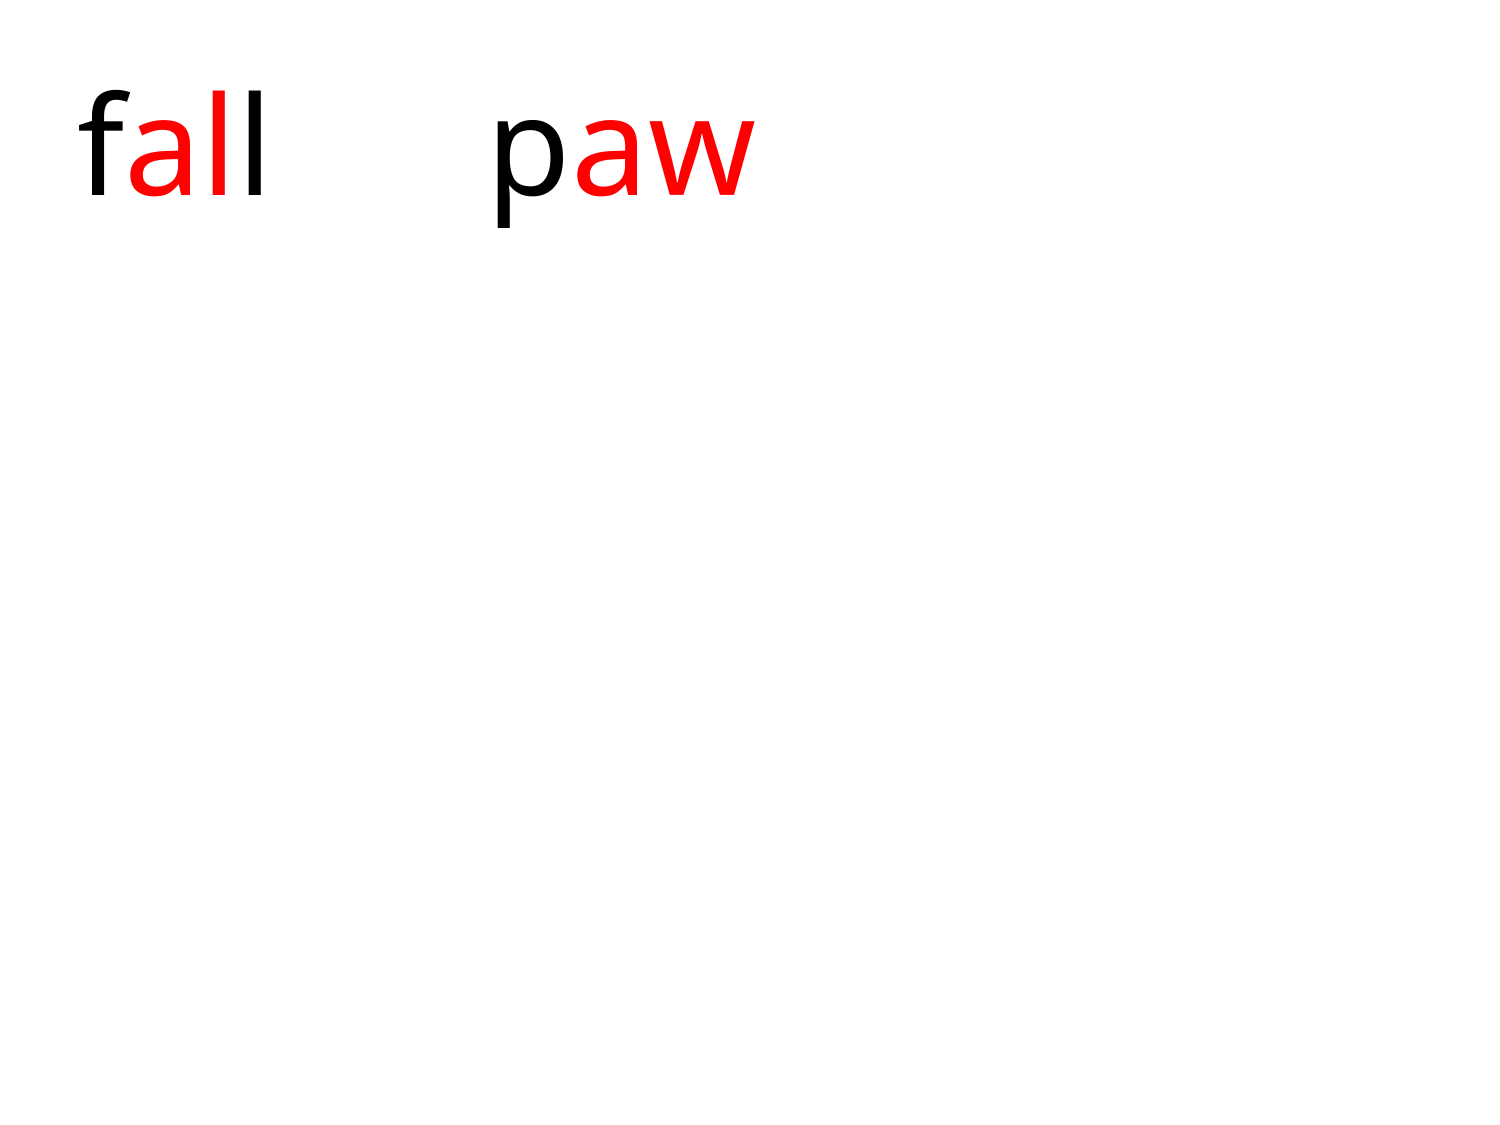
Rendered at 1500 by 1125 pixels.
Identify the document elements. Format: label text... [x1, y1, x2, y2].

text_box fall paw [26, 50, 1465, 230]
